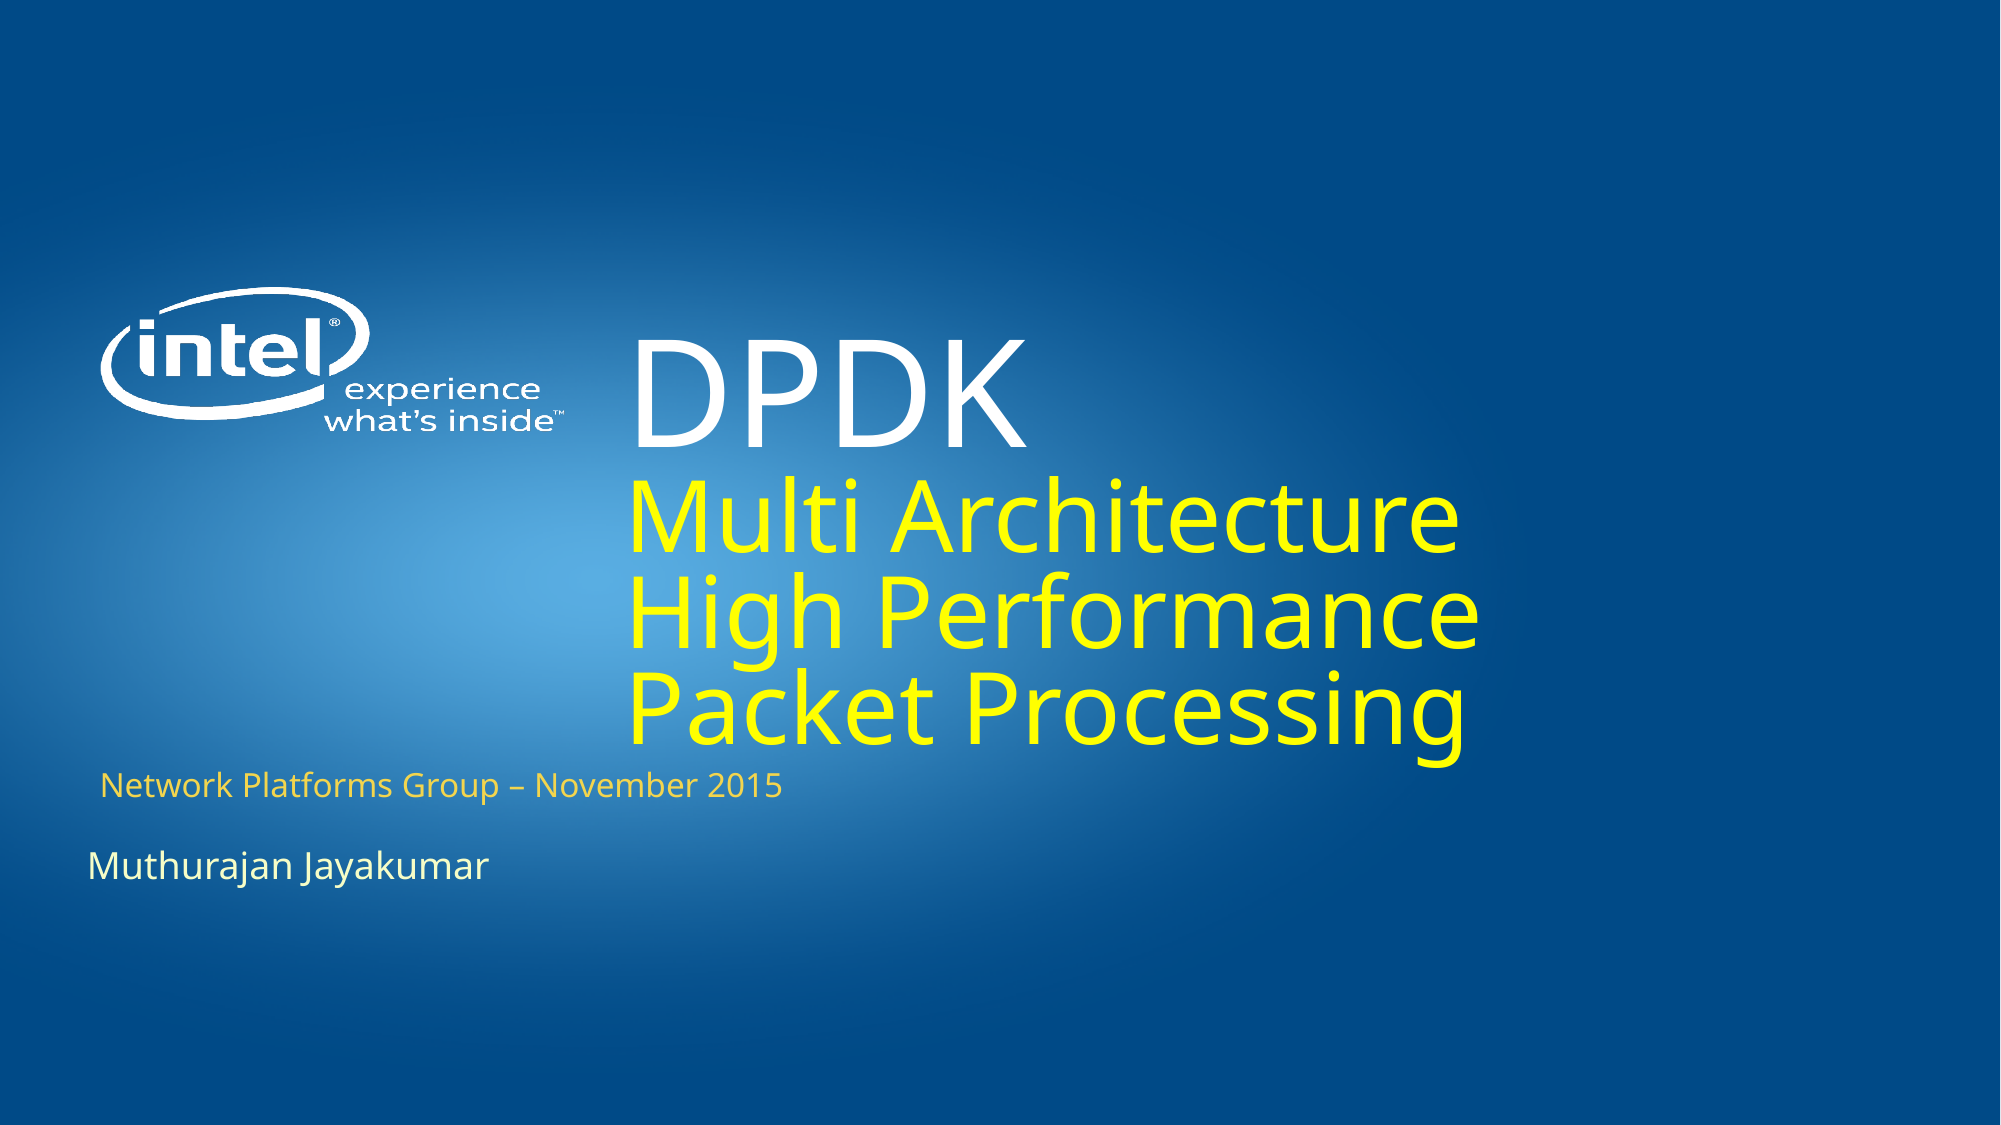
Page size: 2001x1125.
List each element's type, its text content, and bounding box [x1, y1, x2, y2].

title DPDK Multi Architecture High Performance Packet Processing [624, 522, 2000, 764]
subtitle Network Platforms Group – November 2015 [99, 763, 1485, 967]
text_box Muthurajan Jayakumar [72, 834, 515, 895]
picture [0, 0, 2001, 1125]
